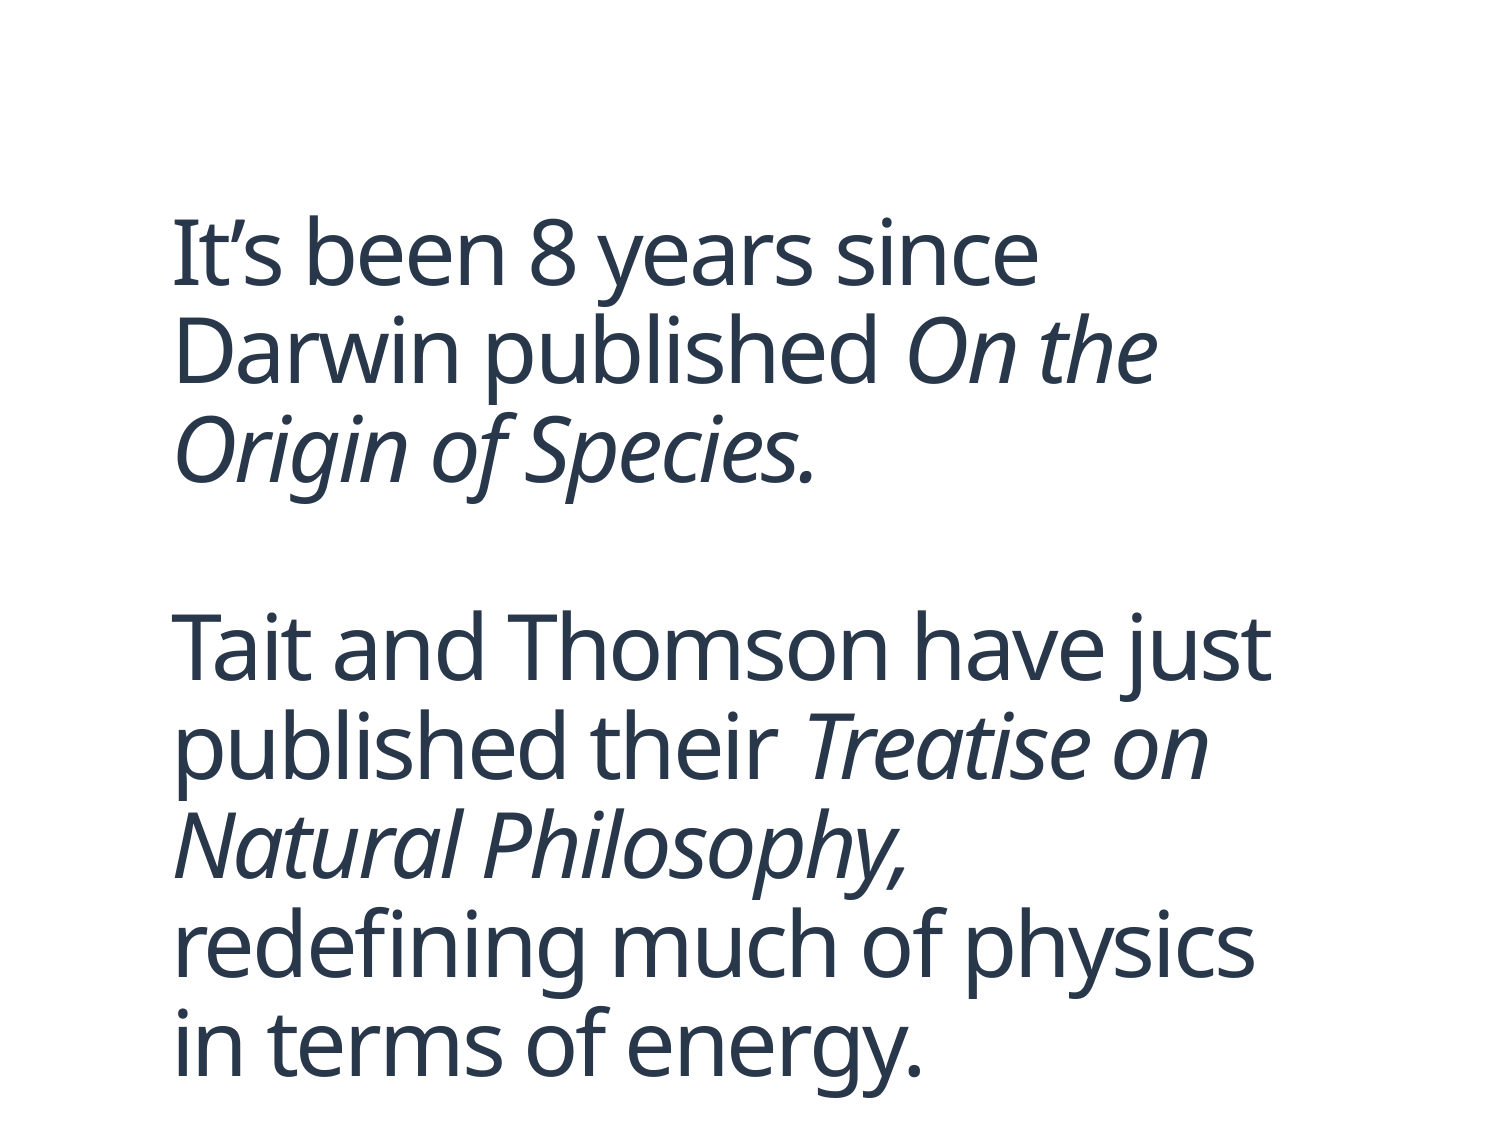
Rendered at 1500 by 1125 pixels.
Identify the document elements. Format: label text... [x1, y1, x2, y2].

title It’s been 8 years since Darwin published On the Origin of Species. Tait and Thomson have just published their Treatise on Natural Philosophy, redefining much of physics in terms of energy. [171, 278, 1327, 1024]
